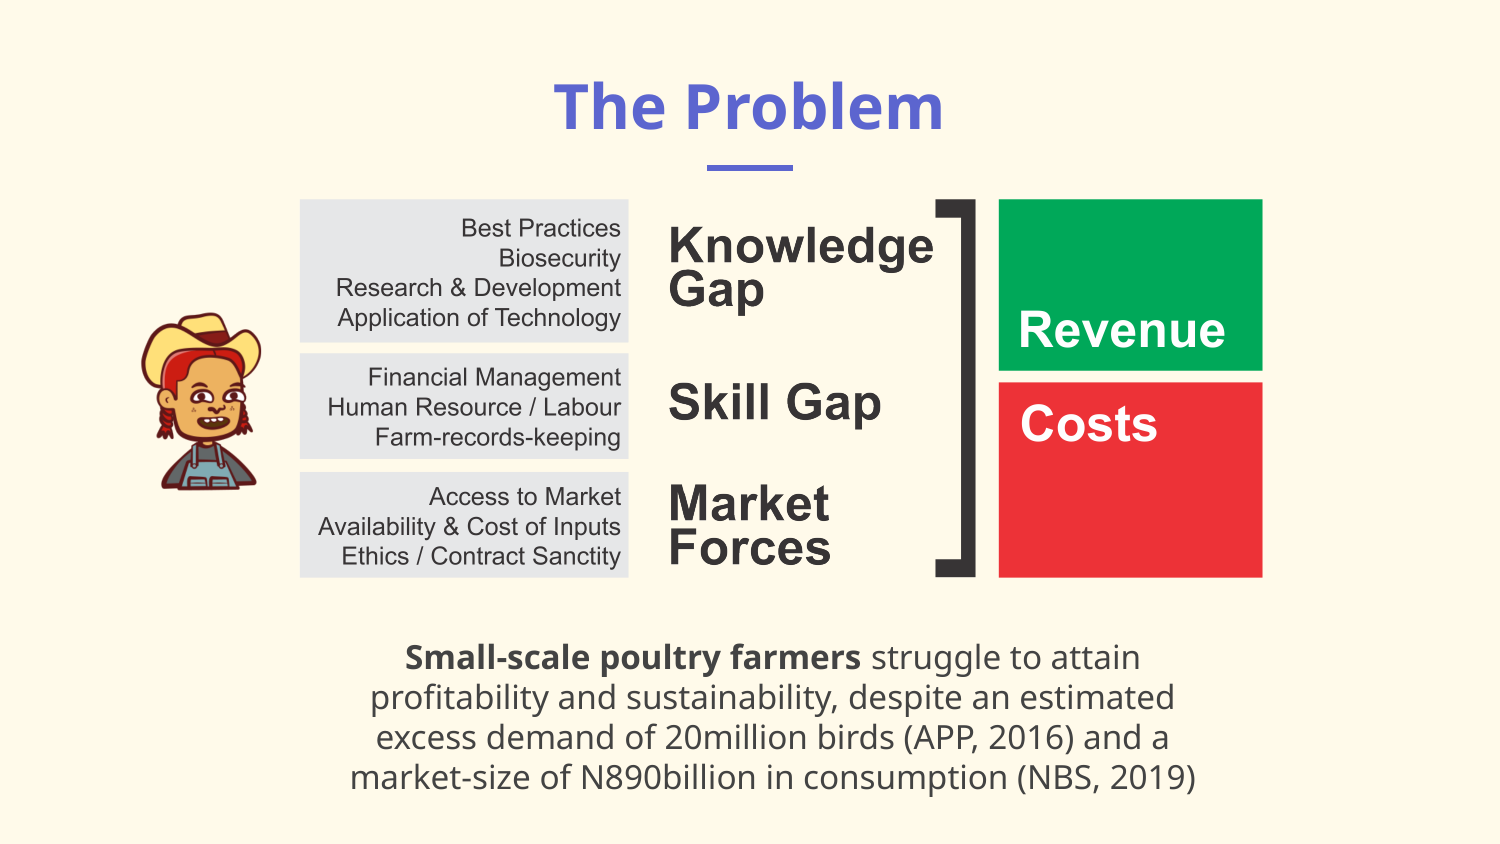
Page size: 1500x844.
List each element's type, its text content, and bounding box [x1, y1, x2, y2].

picture [105, 198, 1263, 578]
title The Problem [130, 33, 1370, 157]
subtitle Small-scale poultry farmers struggle to attain profitability and sustainability, despite an estimated excess demand of 20million birds (APP, 2016) and a market-size of N890billion in consumption (NBS, 2019) [304, 621, 1243, 791]
